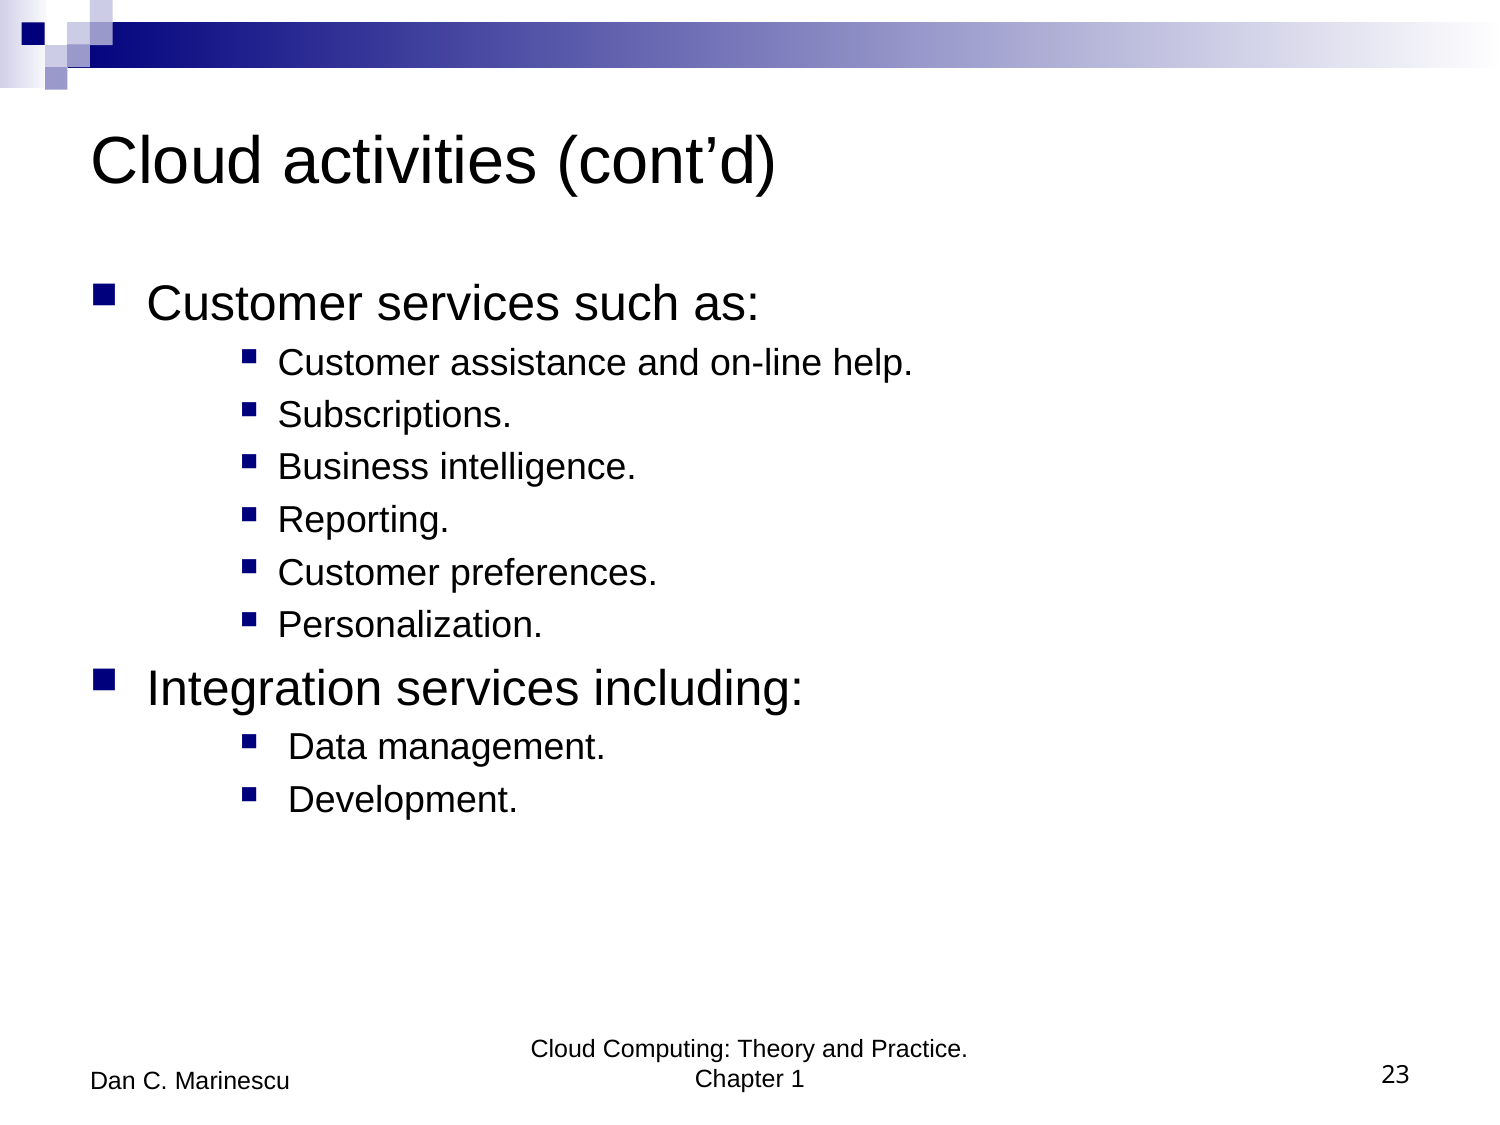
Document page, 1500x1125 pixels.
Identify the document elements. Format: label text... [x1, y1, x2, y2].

list Customer services such as: Customer assistance and on-line help. Subscriptions. Business intelligence. Reporting. Customer preferences. Personalization. Integration services including: Data management. Development. [74, 262, 1426, 963]
footer Cloud Computing: Theory and Practice. Chapter 1 [512, 1024, 988, 1101]
title Cloud activities (cont’d) [74, 107, 1426, 207]
slide_number Dan C. Marinescu [74, 1024, 426, 1103]
slide_number 23 [1074, 1024, 1426, 1101]
